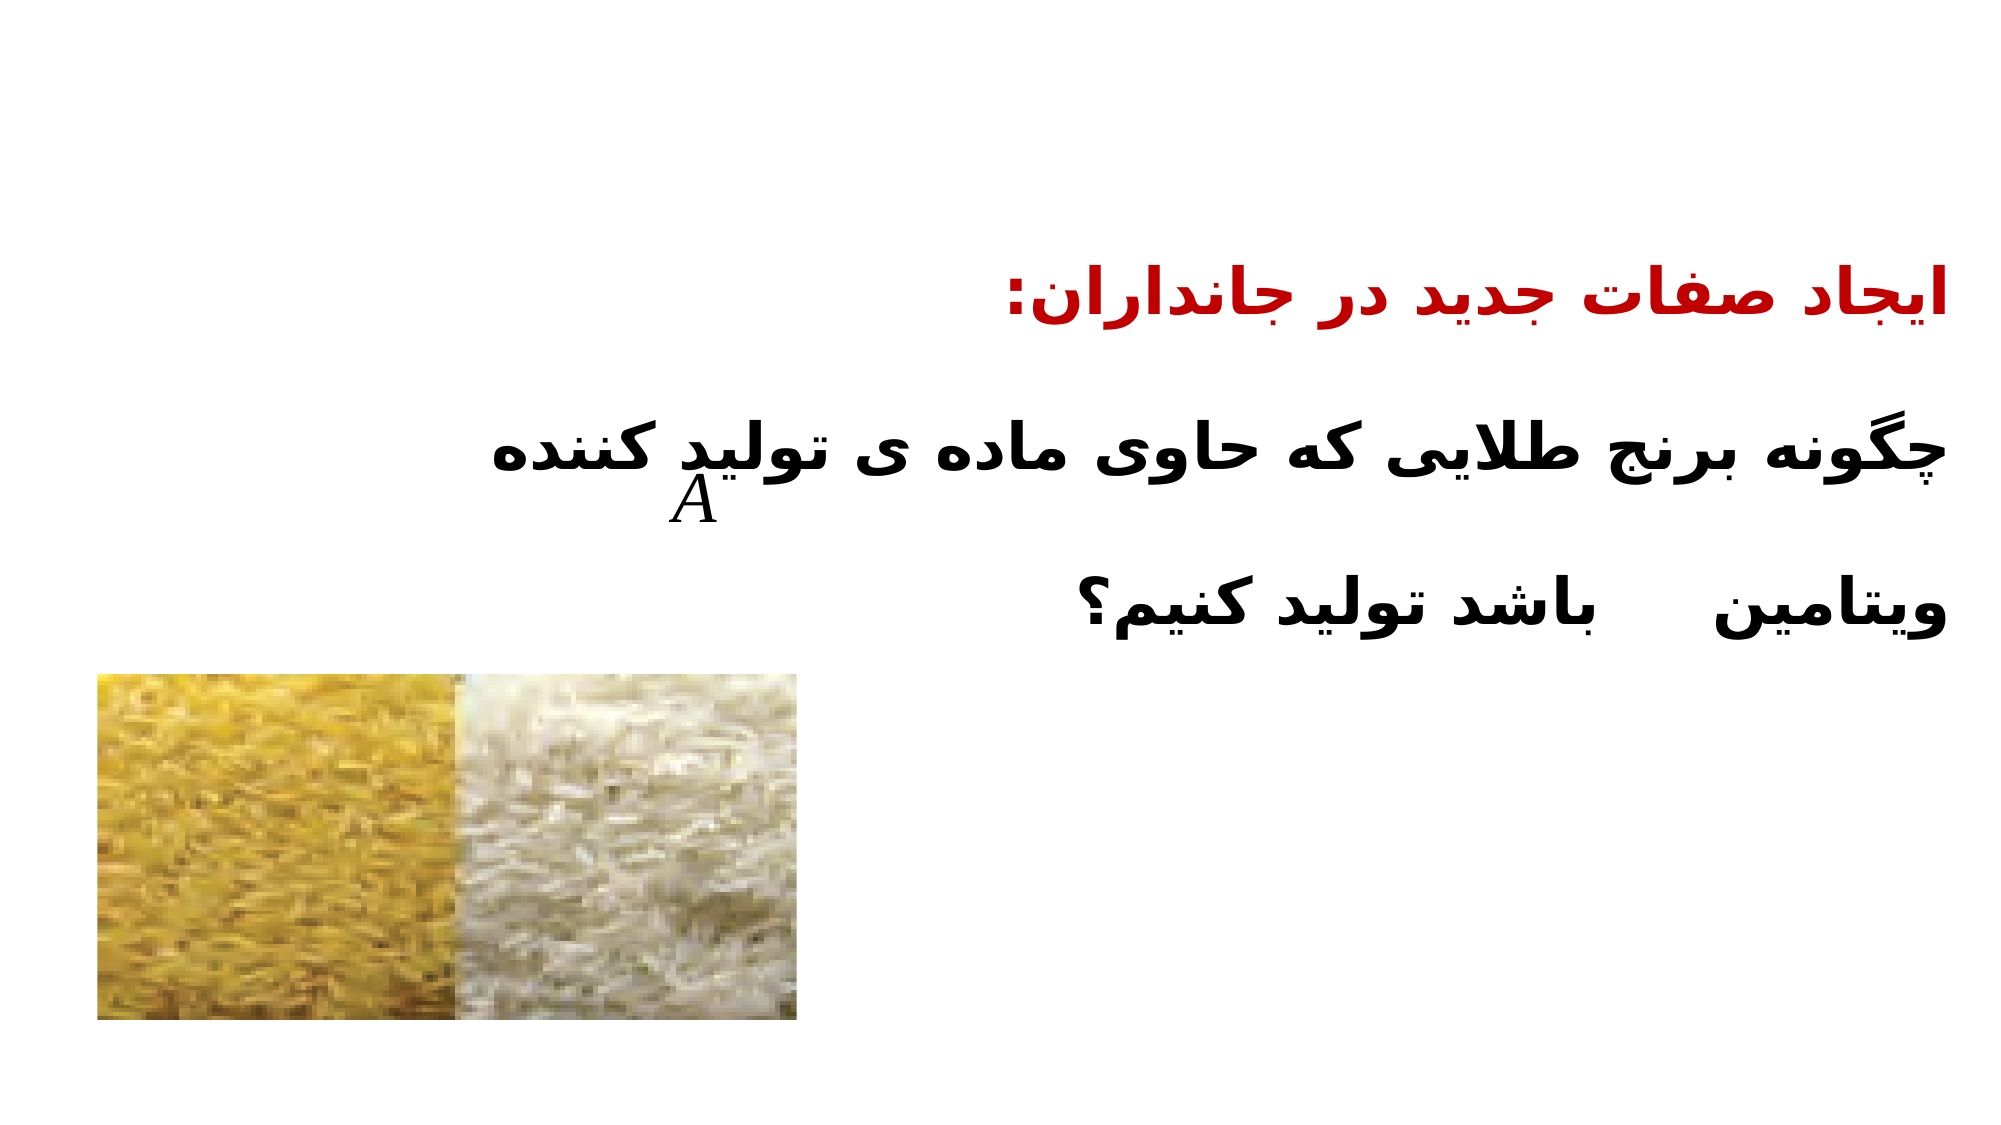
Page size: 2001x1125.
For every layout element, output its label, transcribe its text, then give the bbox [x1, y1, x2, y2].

title ایجاد صفات جدید در جانداران: چگونه برنج طلایی که حاوی ماده ی تولید کننده ویتامین باشد تولید کنیم؟ [241, 159, 1967, 651]
picture [97, 674, 797, 1020]
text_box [669, 465, 730, 527]
